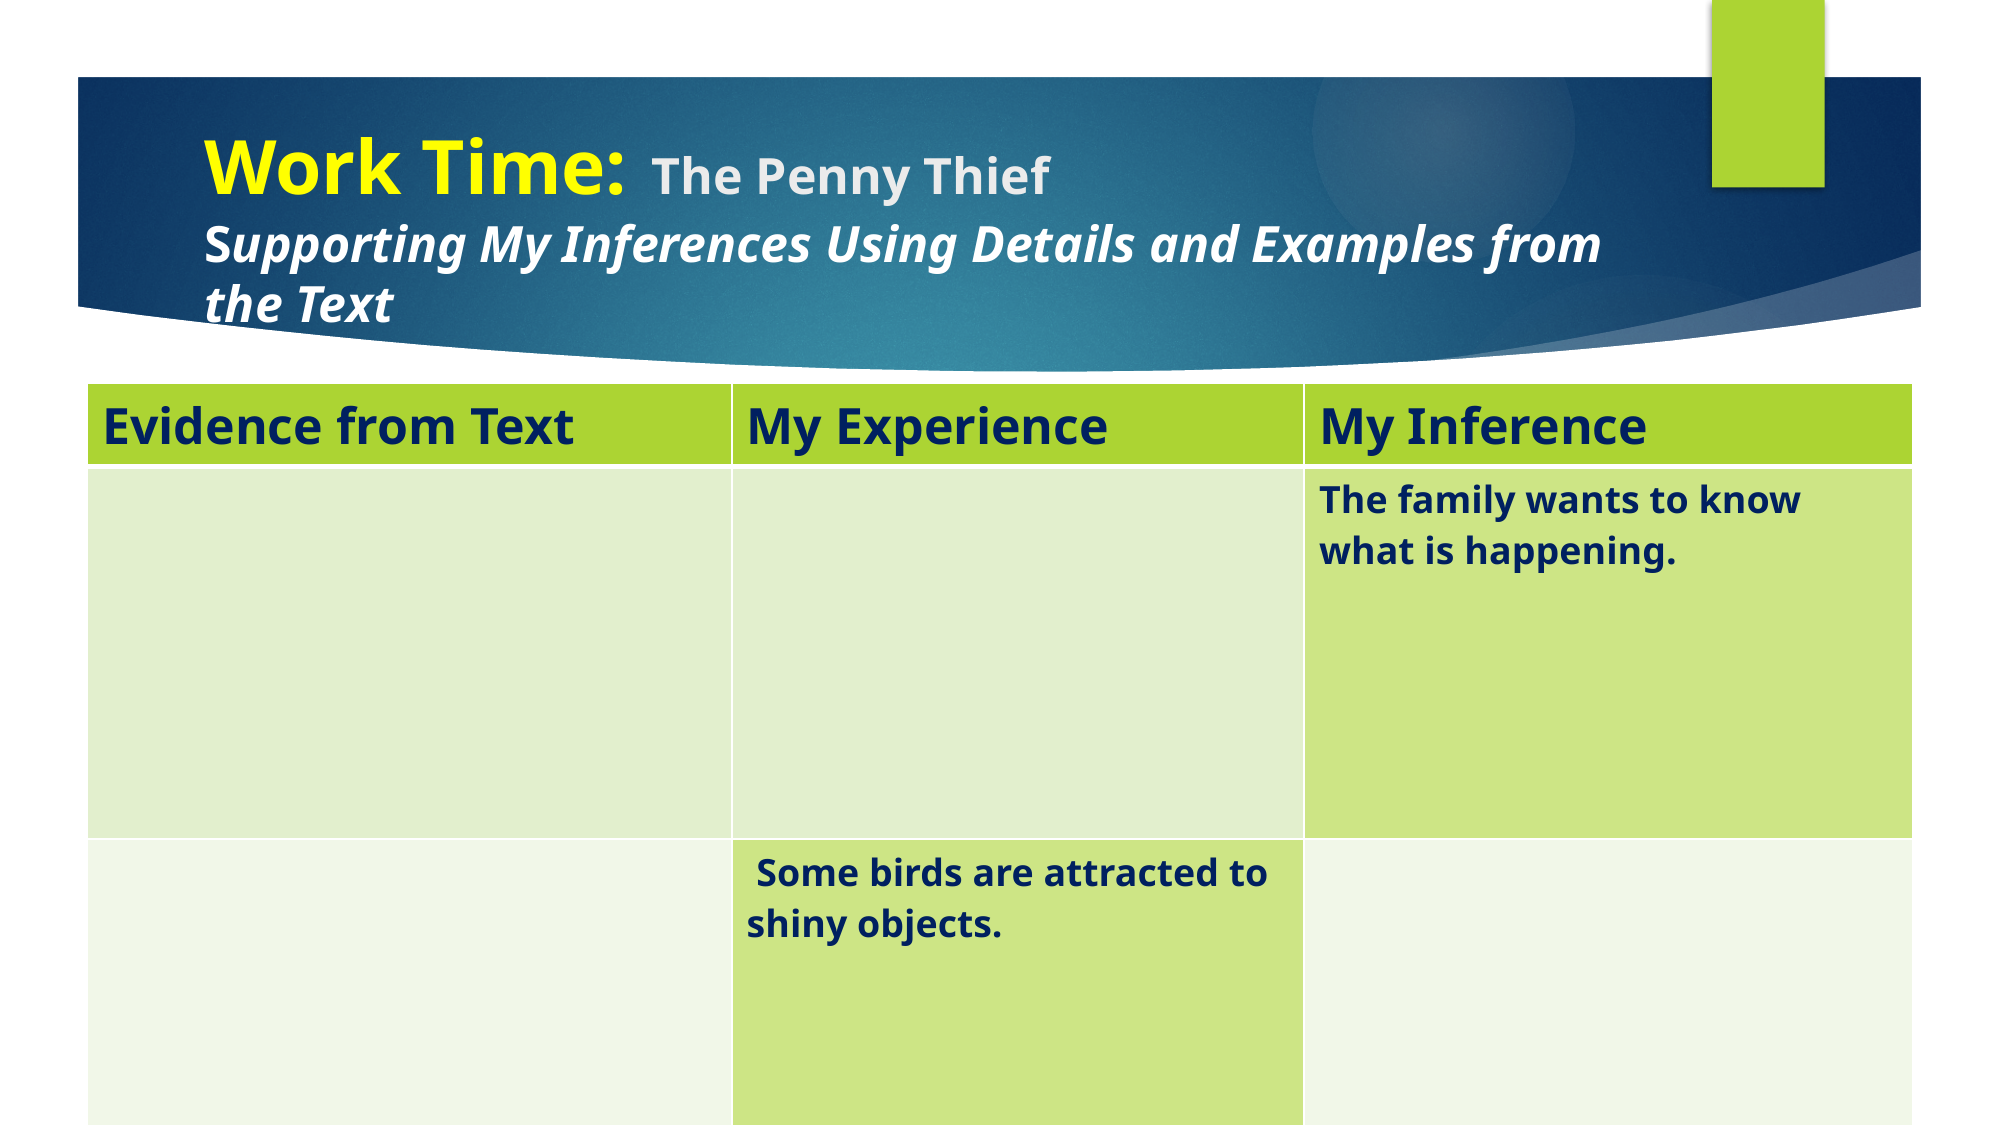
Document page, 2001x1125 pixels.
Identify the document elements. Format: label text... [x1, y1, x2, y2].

table_cell The family wants to know what is happening. [1305, 469, 1912, 838]
table_cell [88, 469, 731, 838]
table_cell [733, 469, 1303, 838]
table_cell [88, 840, 731, 1125]
table_cell [1305, 840, 1912, 1125]
table_cell Some birds are attracted to shiny objects. [733, 840, 1303, 1125]
table_header Evidence from Text [88, 384, 731, 464]
title Work Time: The Penny Thief Supporting My Inferences Using Details and Examples from the Text [189, 159, 1627, 276]
table_header My Experience [733, 384, 1303, 464]
table_header My Inference [1305, 384, 1912, 464]
